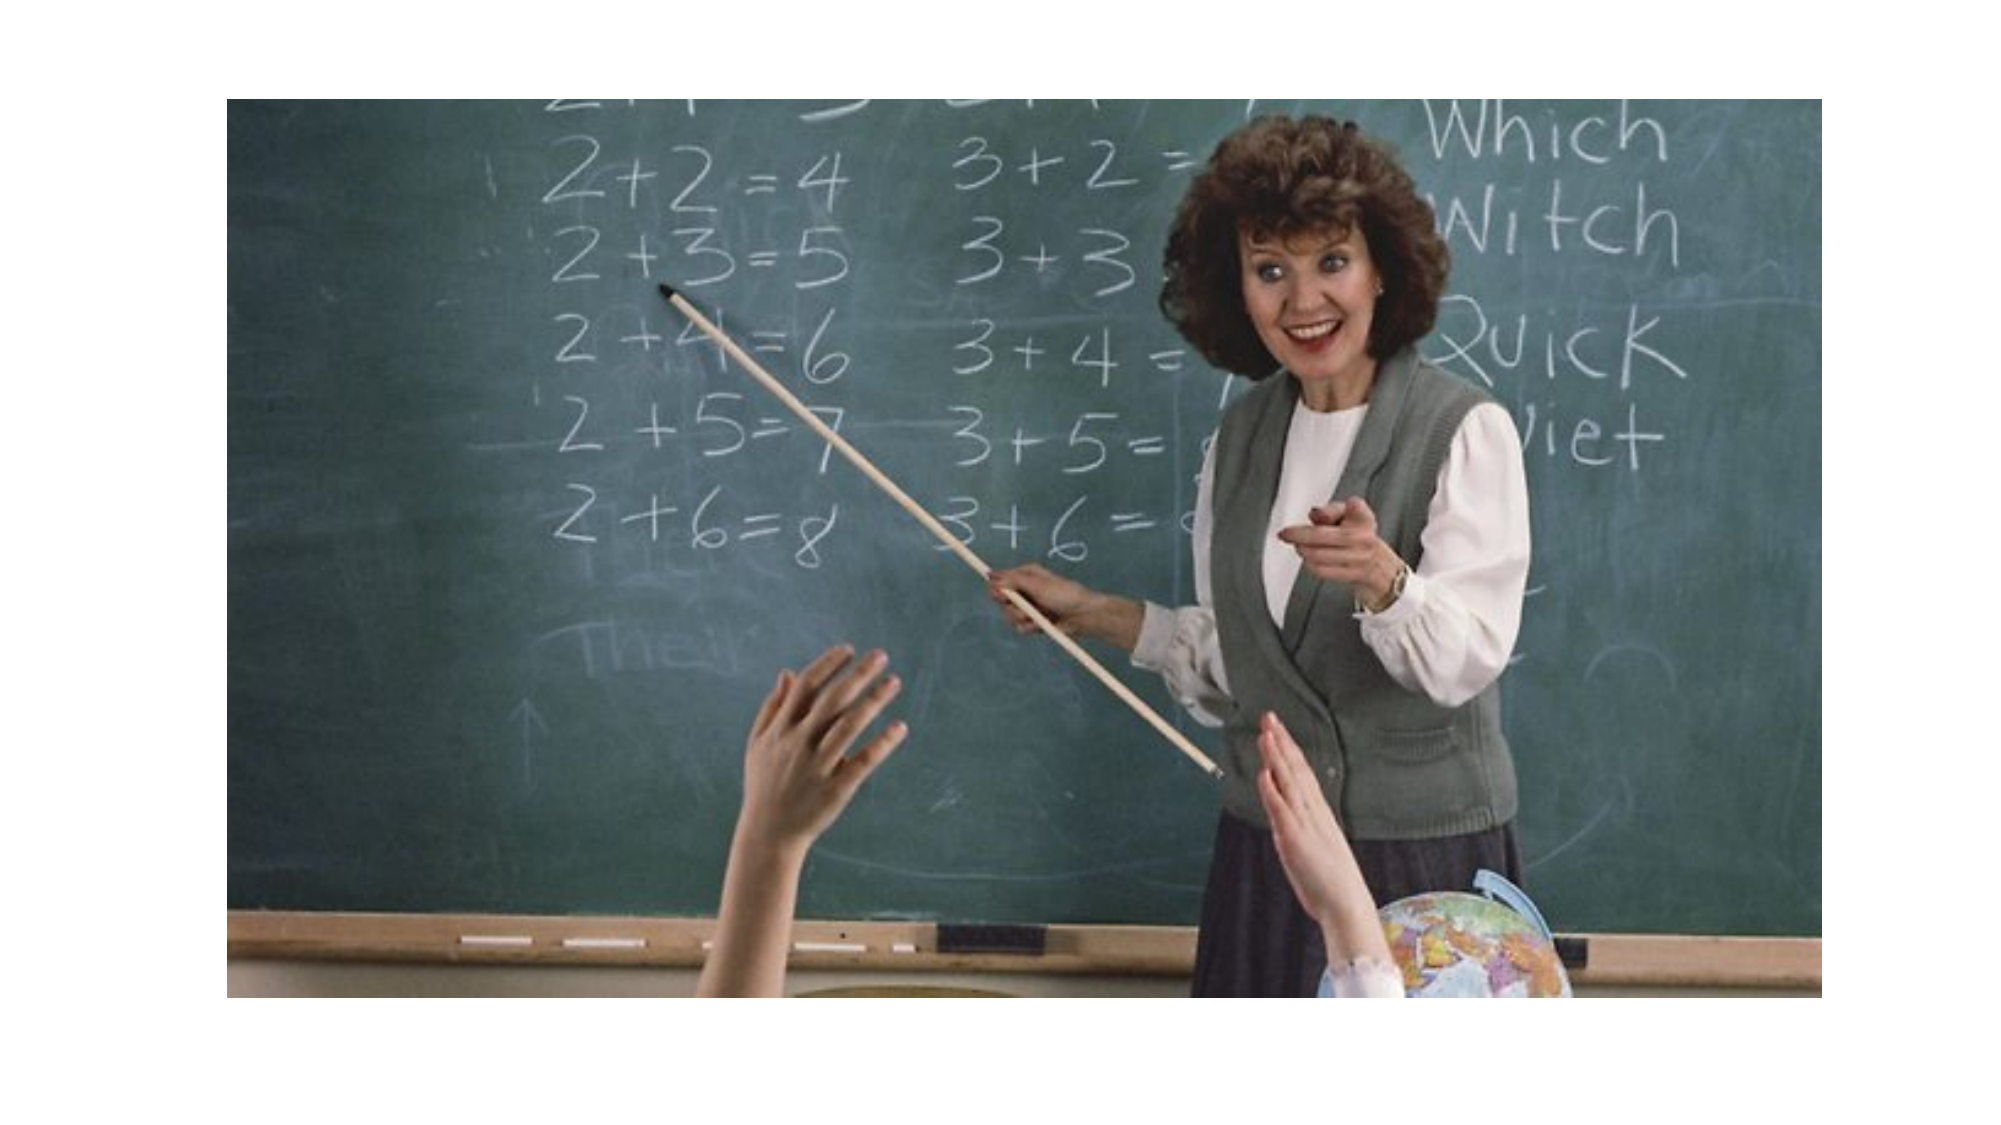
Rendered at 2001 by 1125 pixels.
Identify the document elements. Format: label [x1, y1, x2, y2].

picture [227, 99, 1822, 998]
